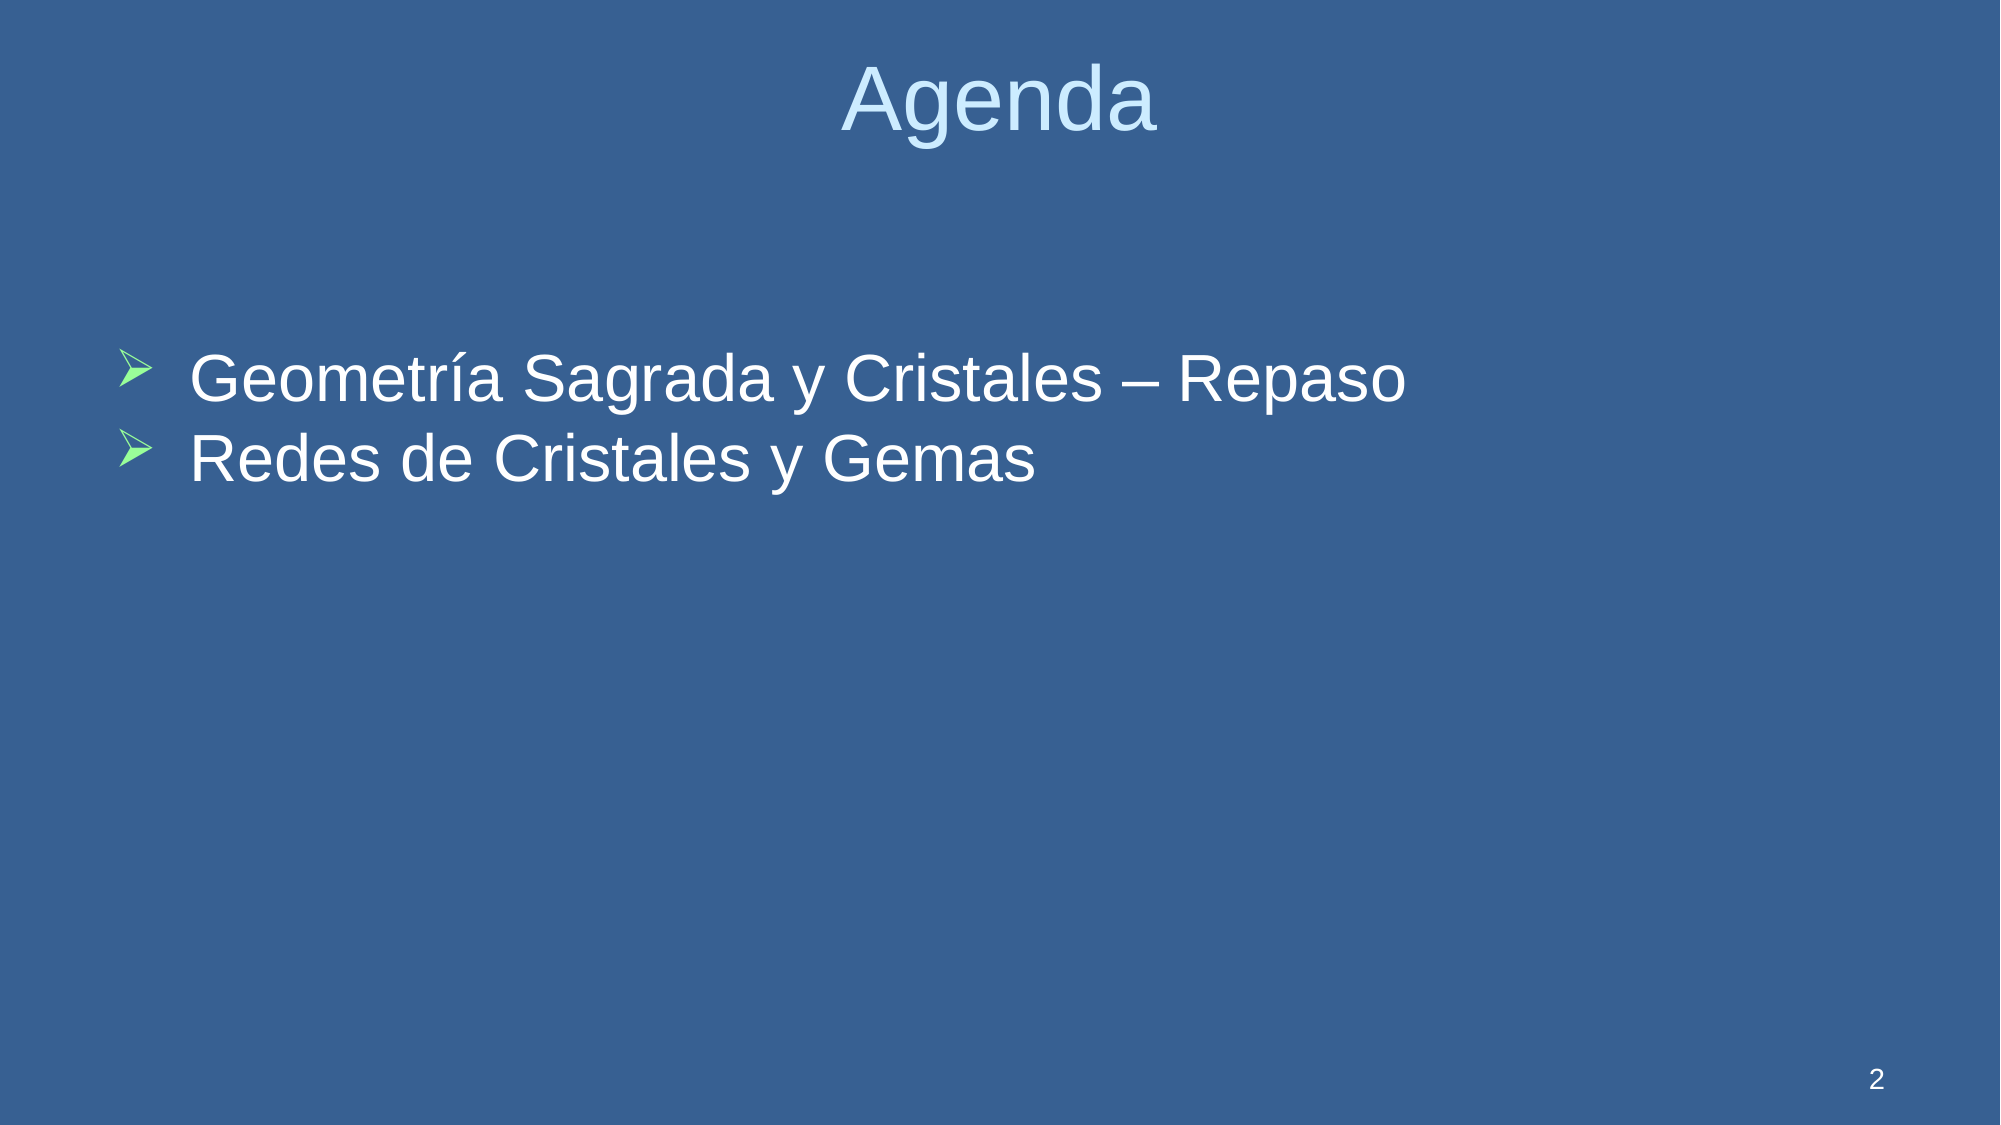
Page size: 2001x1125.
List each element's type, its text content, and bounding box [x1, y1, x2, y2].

text_box 2 [1433, 1024, 1900, 1103]
text_box Agenda [99, 0, 1900, 187]
text_box Geometría Sagrada y Cristales – Repaso Redes de Cristales y Gemas [99, 327, 1900, 624]
